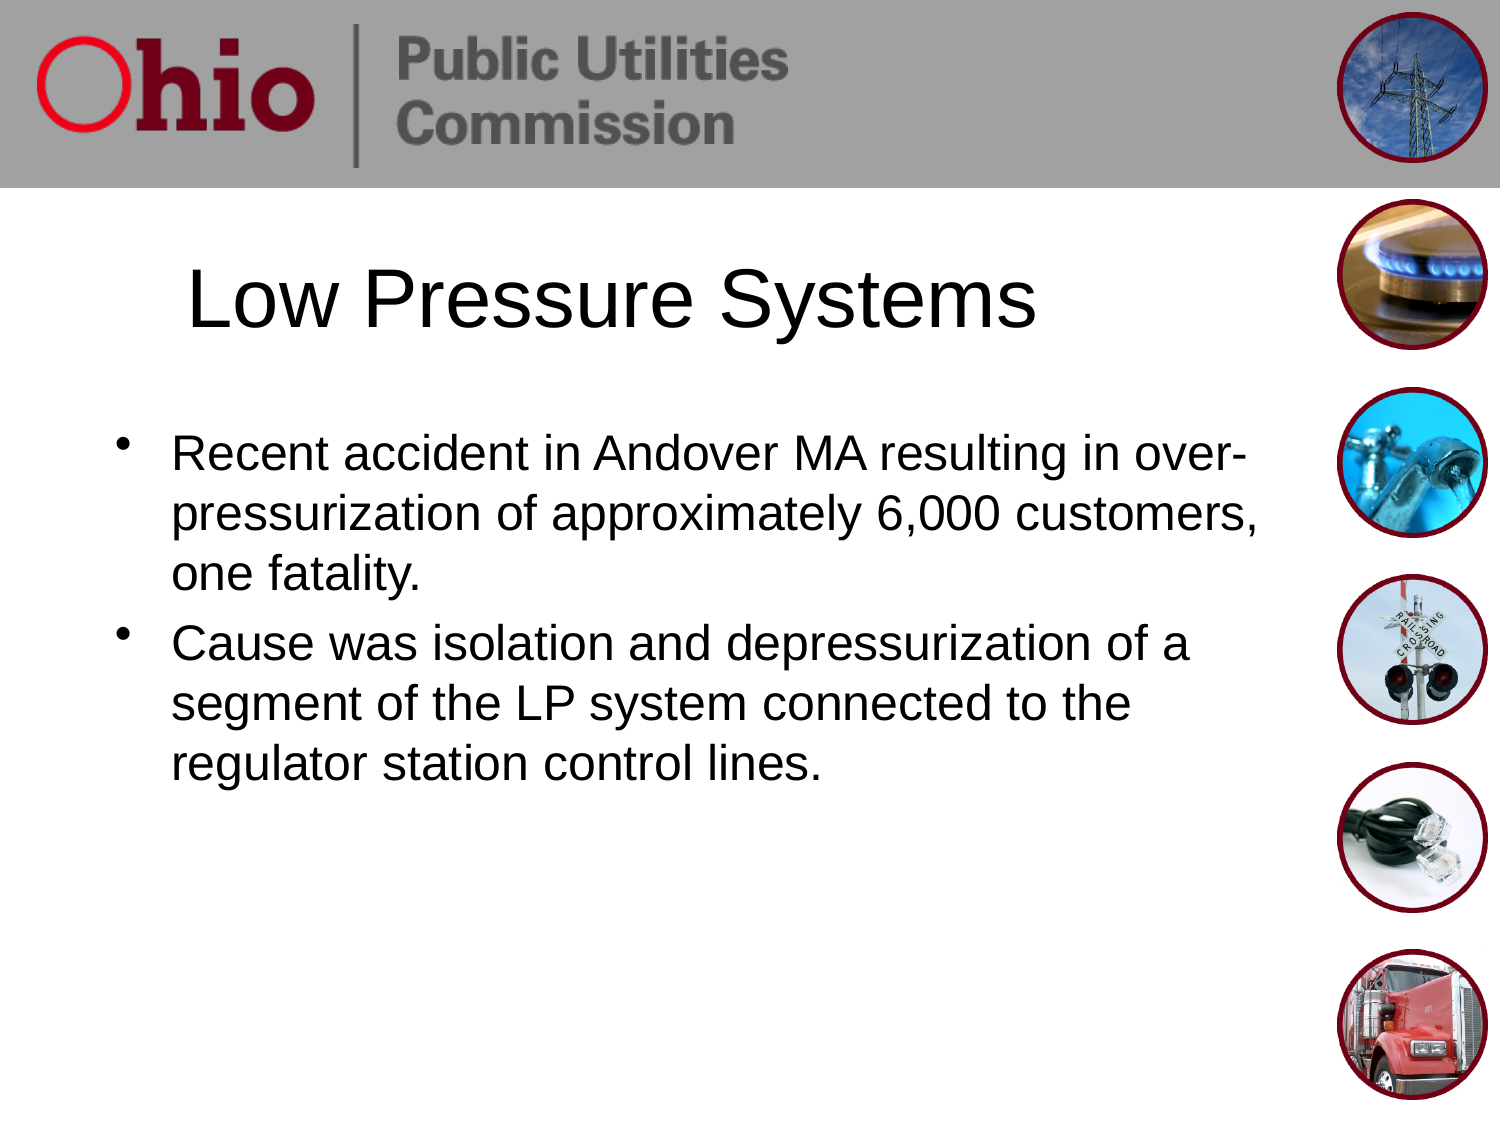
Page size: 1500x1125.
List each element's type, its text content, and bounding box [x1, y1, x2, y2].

picture [1337, 12, 1488, 163]
picture [1337, 387, 1488, 538]
picture [1337, 574, 1488, 725]
picture [37, 24, 788, 168]
list Recent accident in Andover MA resulting in over-pressurization of approximately 6,000 customers, one fatality. Cause was isolation and depressurization of a segment of the LP system connected to the regulator station control lines. [99, 412, 1326, 863]
title Low Pressure Systems [74, 199, 1151, 388]
picture [1337, 949, 1488, 1100]
picture [1337, 199, 1488, 350]
picture [1337, 762, 1488, 913]
